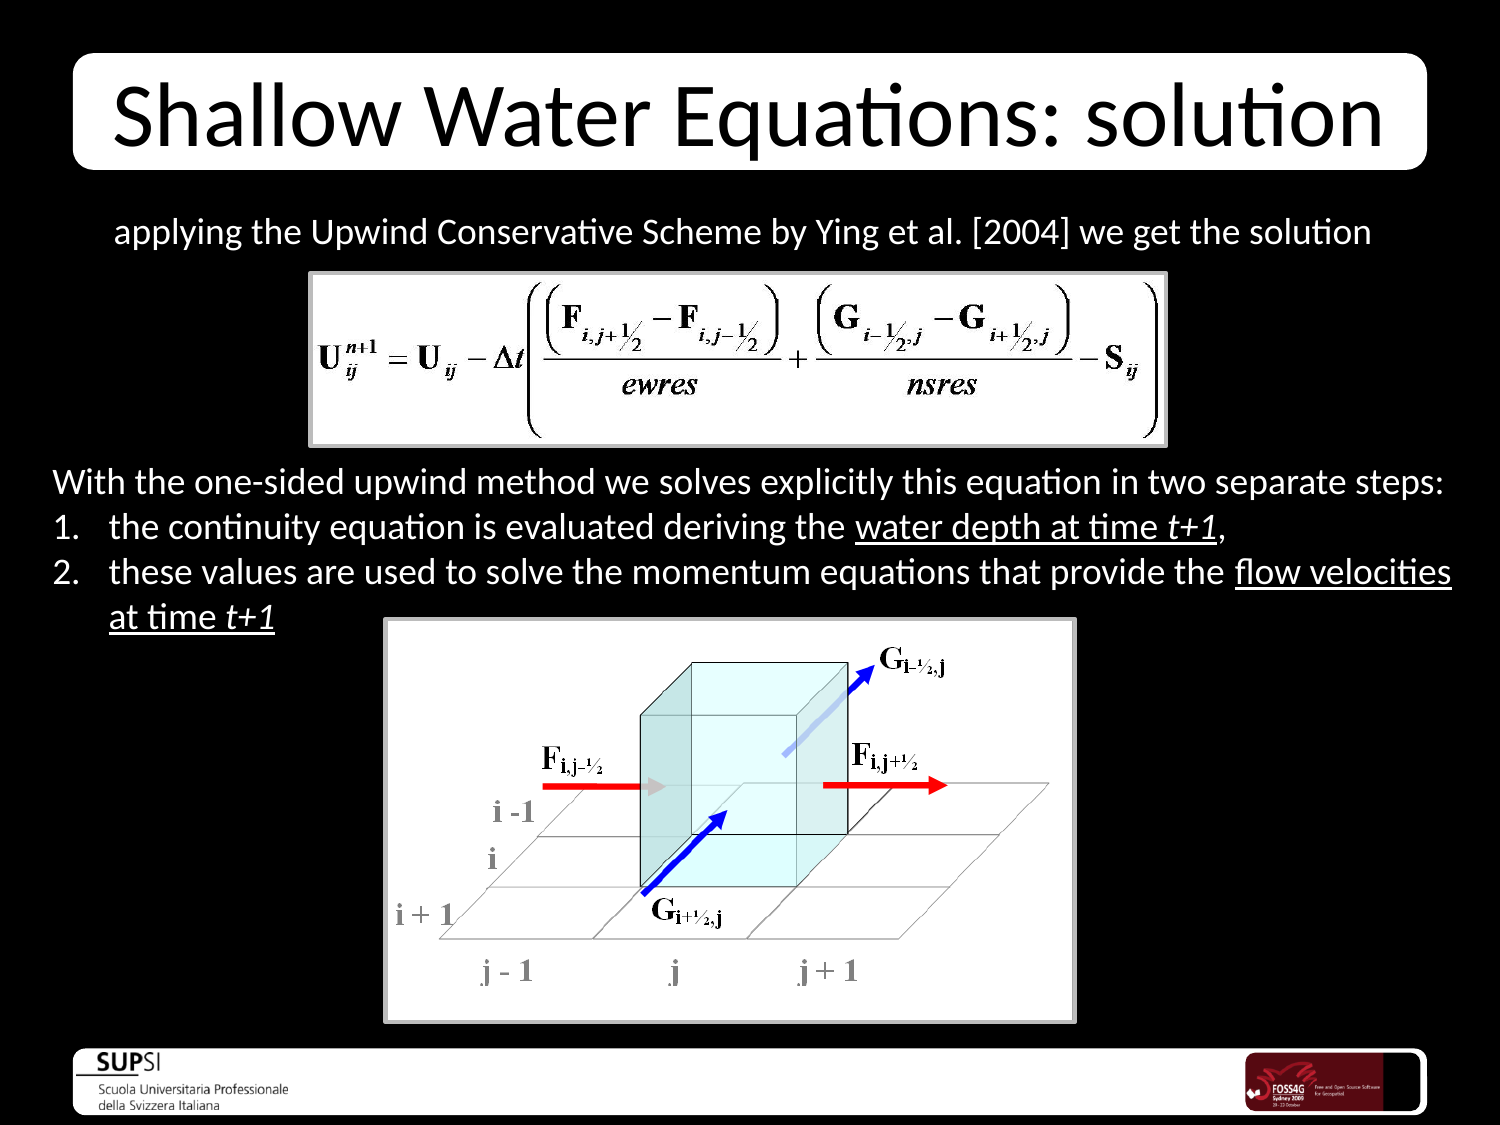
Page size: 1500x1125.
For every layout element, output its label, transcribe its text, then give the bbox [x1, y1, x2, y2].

text_box applying the Upwind Conservative Scheme by Ying et al. [2004] we get the solution [74, 199, 1413, 260]
title Shallow Water Equations: solution [75, 45, 1425, 175]
picture [1245, 1052, 1421, 1112]
picture [312, 274, 1165, 445]
picture [76, 1052, 288, 1110]
text_box With the one-sided upwind method we solves explicitly this equation in two separate steps: the continuity equation is evaluated deriving the water depth at time t+1, these values are used to solve the momentum equations that provide the flow velocities at time t+1 [37, 449, 1475, 645]
picture [387, 620, 1073, 1021]
